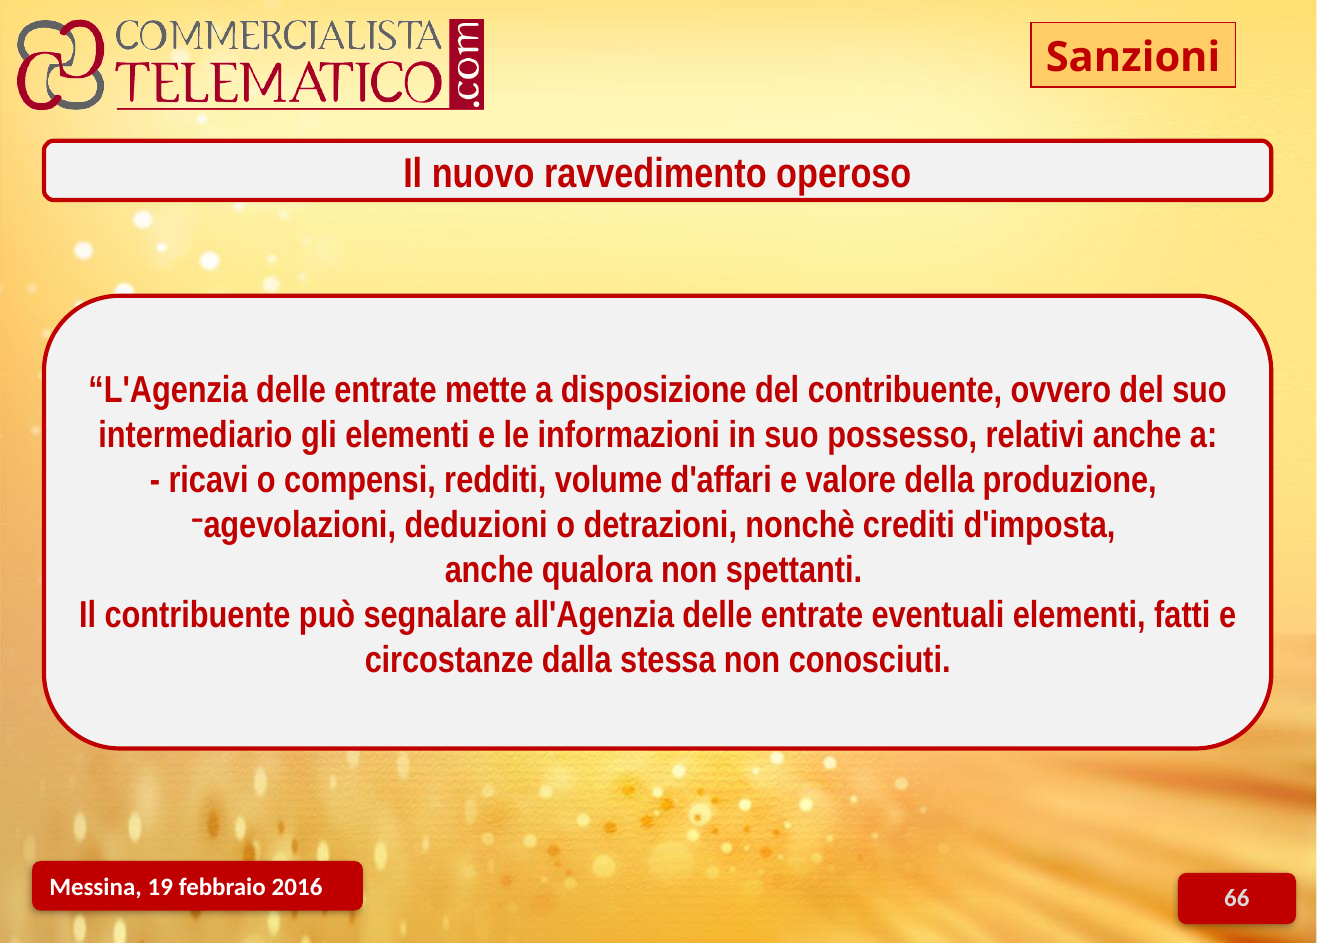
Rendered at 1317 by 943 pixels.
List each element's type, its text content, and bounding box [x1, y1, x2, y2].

picture [0, 0, 1317, 943]
text_box Il nuovo ravvedimento operoso [43, 140, 1272, 201]
text_box “L'Agenzia delle entrate mette a disposizione del contribuente, ovvero del suo intermediario gli elementi e le informazioni in suo possesso, relativi anche a: - ricavi o compensi, redditi, volume d'affari e valore della produzione, agevolazioni, deduzioni o detrazioni, nonchè crediti d'imposta, anche qualora non spettanti. Il contribuente può segnalare all'Agenzia delle entrate eventuali elementi, fatti e circostanze dalla stessa non conosciuti. [43, 295, 1272, 749]
text_box Sanzioni [1030, 22, 1236, 88]
text_box Messina, 19 febbraio 2016 [32, 860, 363, 911]
text_box 66 [1177, 872, 1297, 925]
